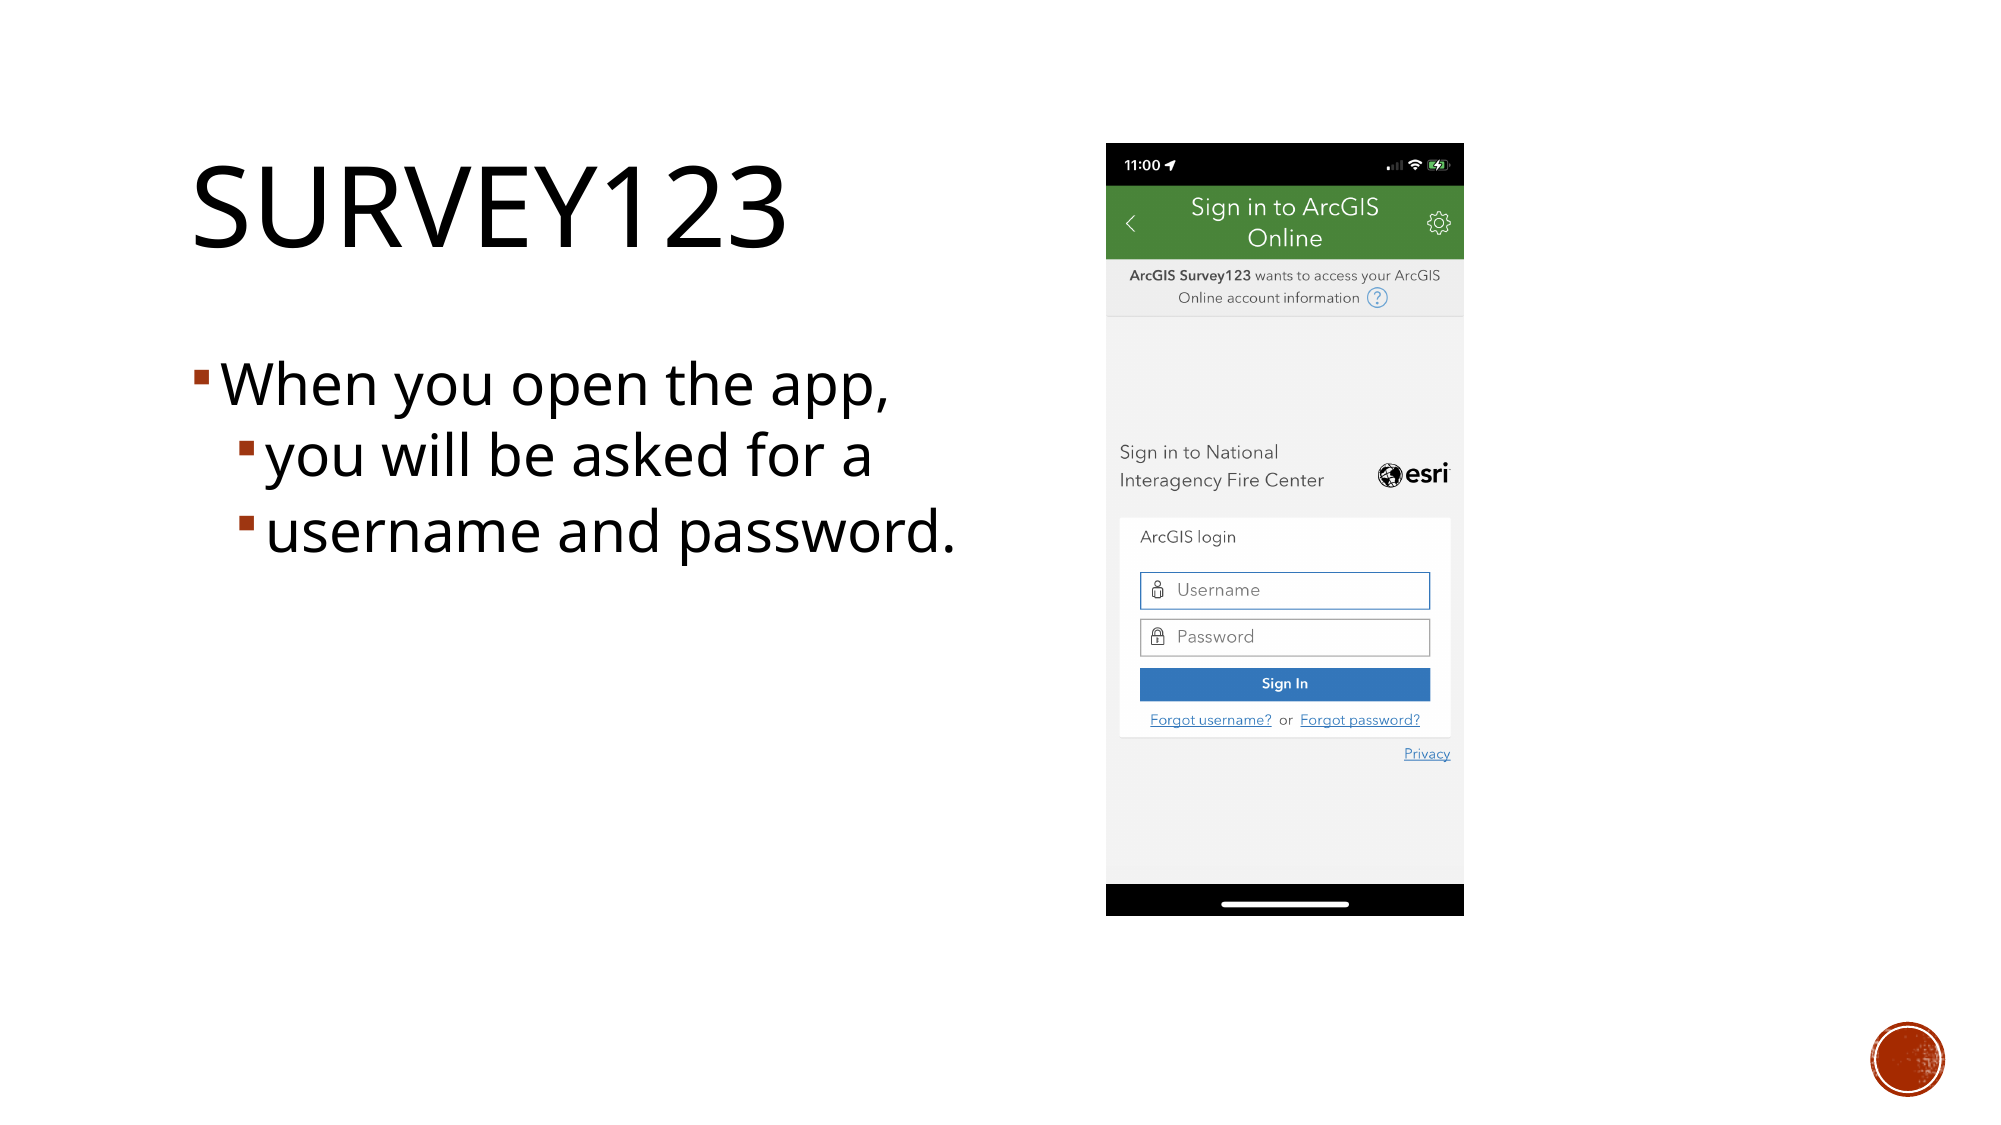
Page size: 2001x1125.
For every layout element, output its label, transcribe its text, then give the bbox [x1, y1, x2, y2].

title Survey123 [175, 79, 1826, 344]
list When you open the app, you will be asked for a username and password. [175, 348, 1826, 1013]
picture [1106, 143, 1464, 916]
